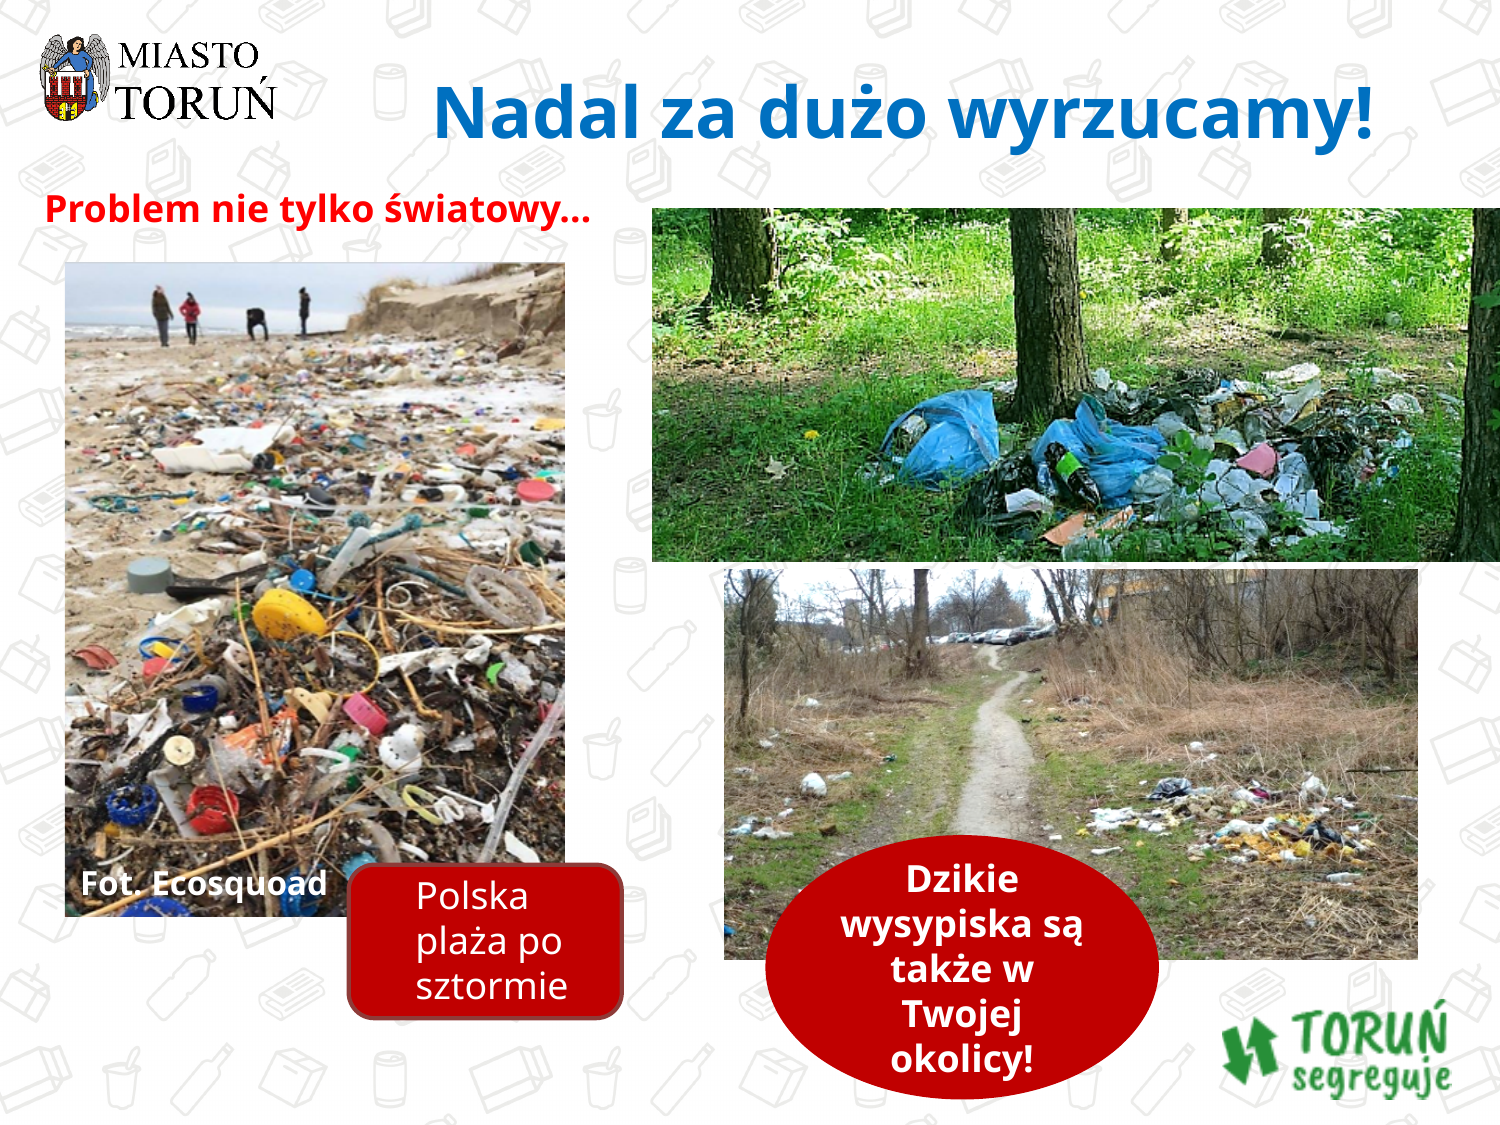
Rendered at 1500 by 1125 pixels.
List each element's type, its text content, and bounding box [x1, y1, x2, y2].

text_box Problem nie tylko światowy… [29, 177, 621, 238]
text_box [346, 925, 613, 1021]
title Nadal za dużo wyrzucamy! [228, 58, 1500, 247]
text_box Dzikie wysypiska są także w Twojej okolicy! [763, 968, 1162, 1102]
text_box Polska plaża po sztormie [400, 864, 625, 1015]
picture [0, 0, 1500, 1125]
